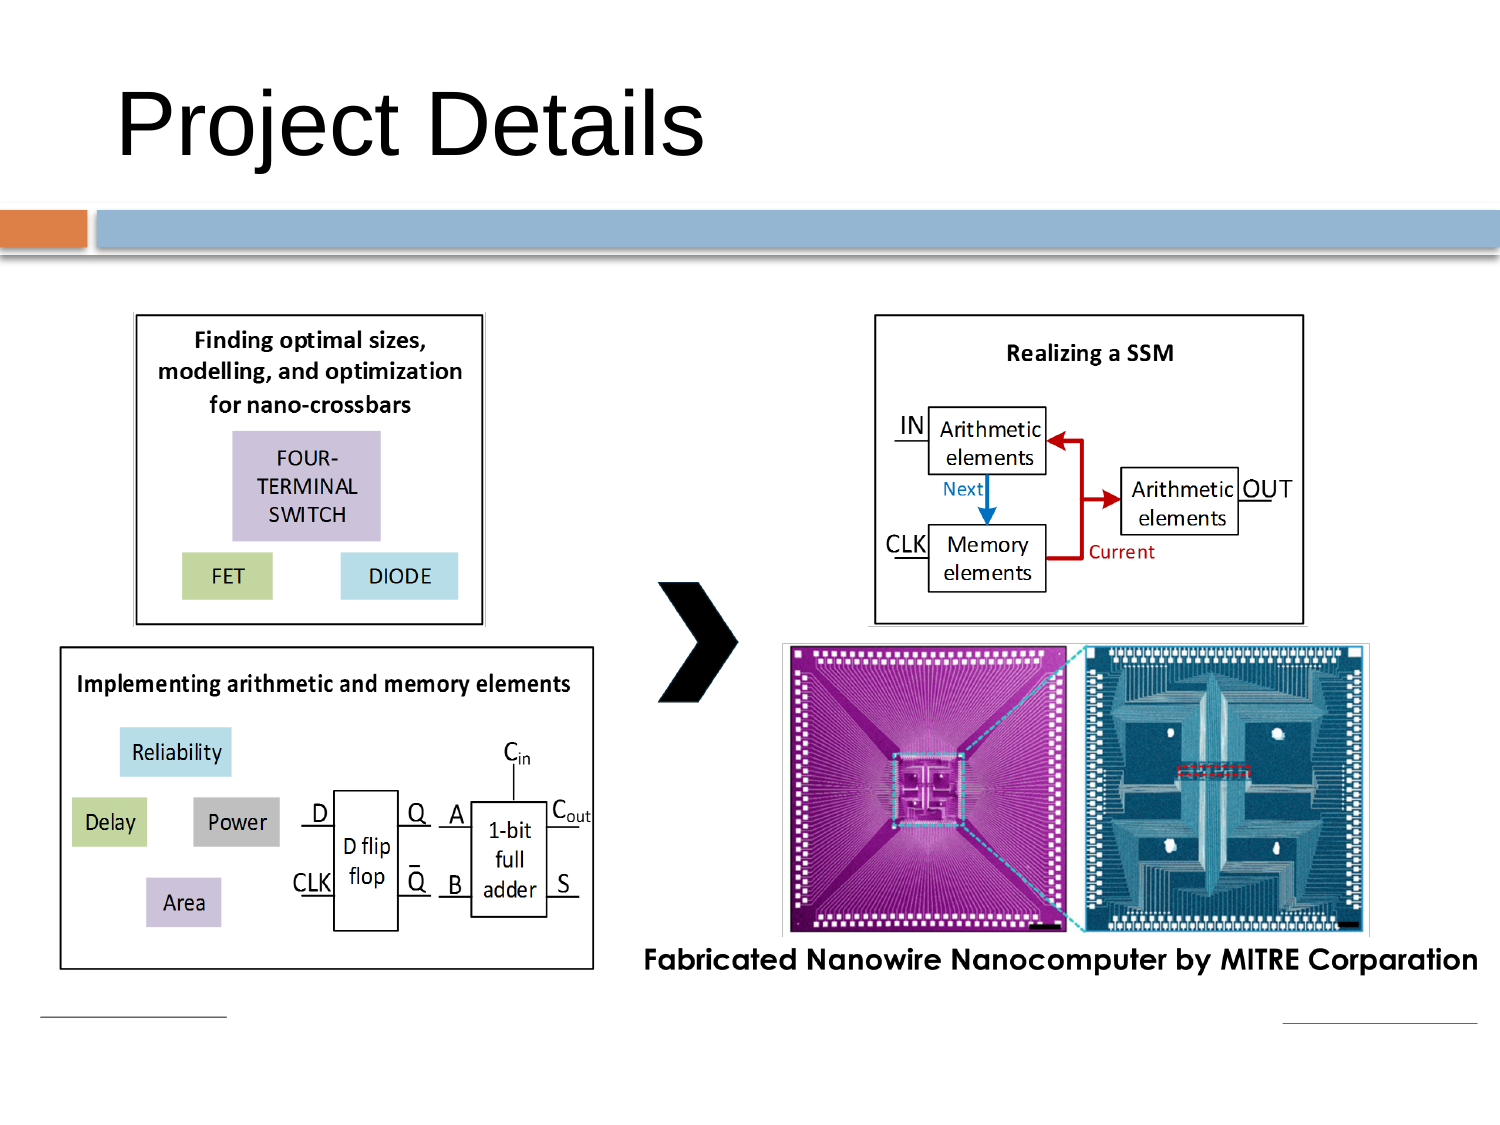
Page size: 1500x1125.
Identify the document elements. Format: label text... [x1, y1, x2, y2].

title Project Details [100, 37, 1438, 200]
picture [40, 312, 1497, 1024]
